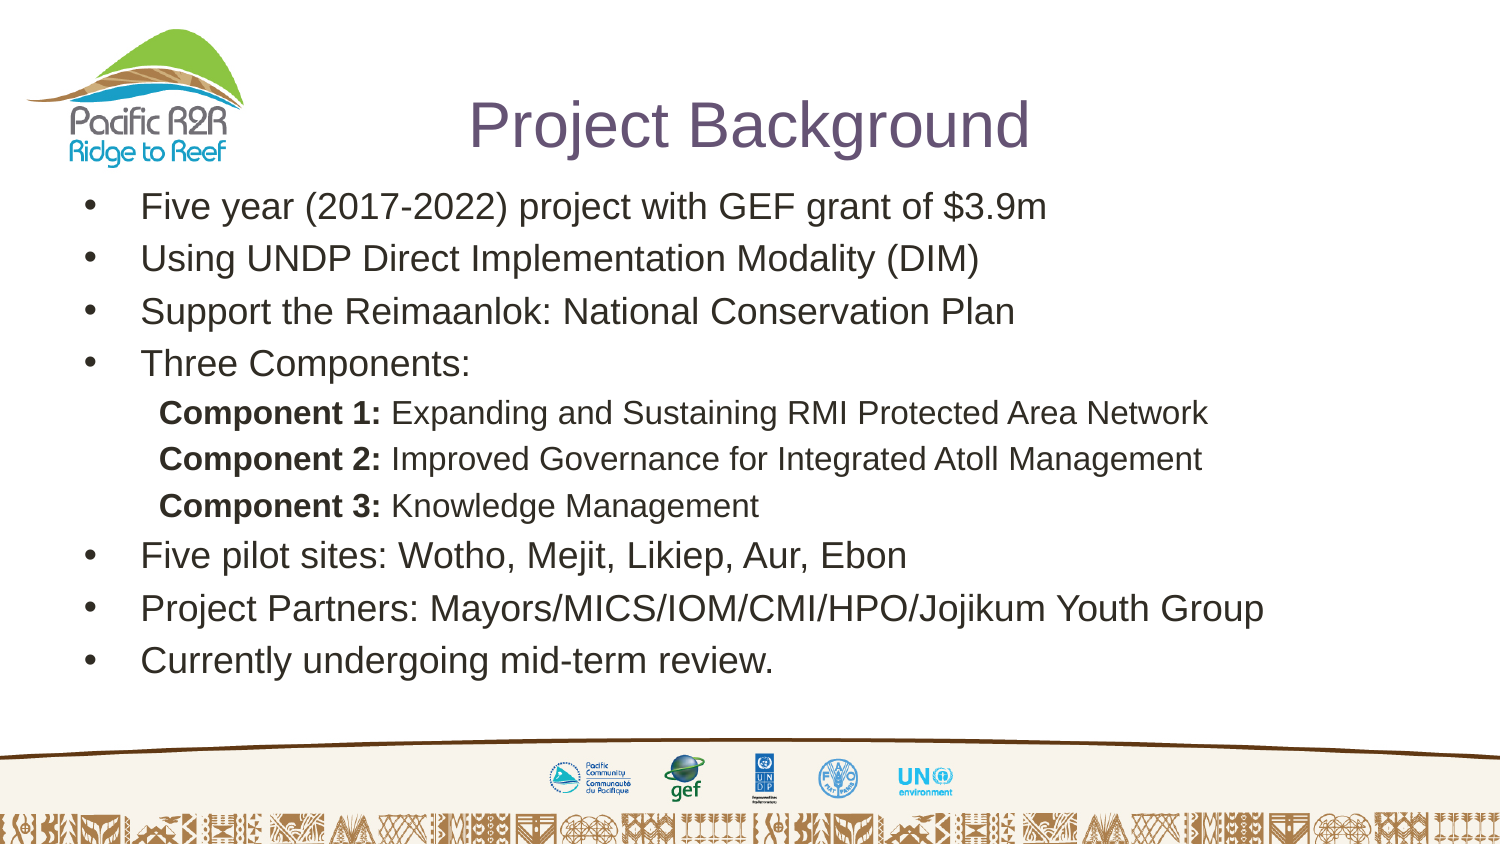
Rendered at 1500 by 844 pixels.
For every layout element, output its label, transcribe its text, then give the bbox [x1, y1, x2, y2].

picture [0, 0, 1500, 844]
list Five year (2017-2022) project with GEF grant of $3.9m Using UNDP Direct Implementation Modality (DIM) Support the Reimaanlok: National Conservation Plan Three Components: Component 1: Expanding and Sustaining RMI Protected Area Network Component 2: Improved Governance for Integrated Atoll Management Component 3: Knowledge Management Five pilot sites: Wotho, Mejit, Likiep, Aur, Ebon Project Partners: Mayors/MICS/IOM/CMI/HPO/Jojikum Youth Group Currently undergoing mid-term review. [69, 174, 1420, 732]
text_box Project Background [74, 67, 1425, 175]
